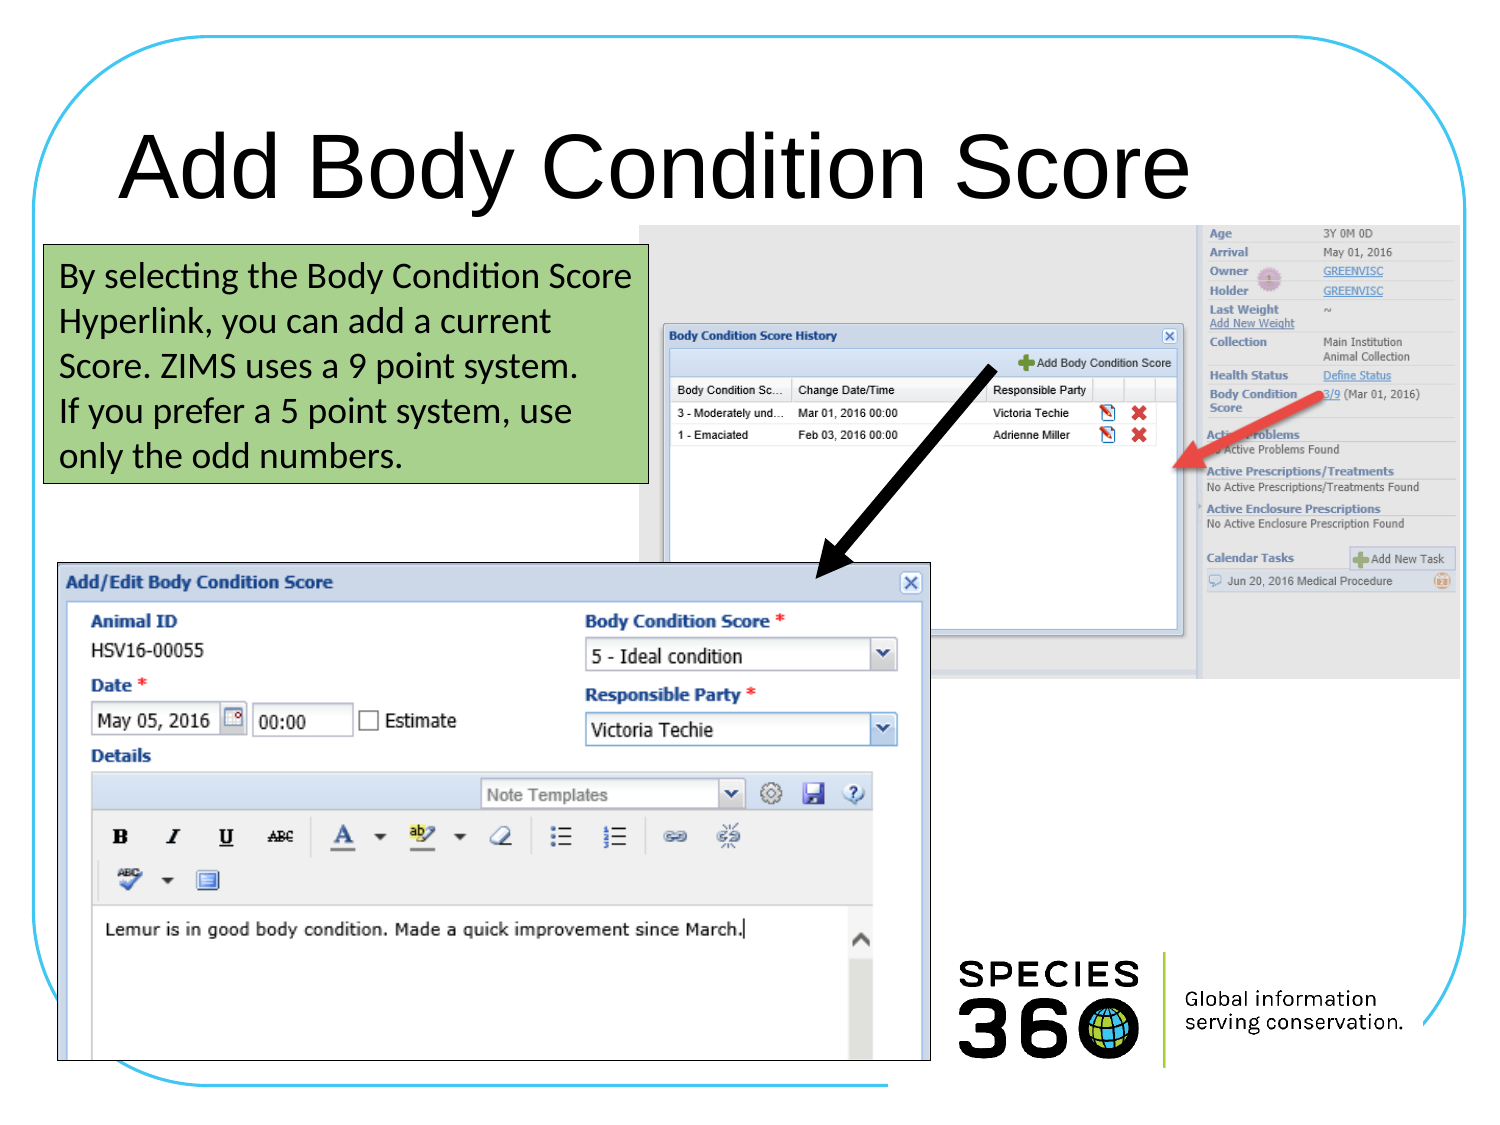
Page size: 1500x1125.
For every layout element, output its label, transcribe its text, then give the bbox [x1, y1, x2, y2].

picture [57, 225, 1460, 1061]
title Add Body Condition Score [103, 59, 1397, 244]
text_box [815, 367, 993, 579]
picture [954, 944, 1407, 1075]
text_box By selecting the Body Condition Score Hyperlink, you can add a current Score. ZIMS uses a 9 point system. If you prefer a 5 point system, use only the odd numbers. [43, 244, 639, 484]
